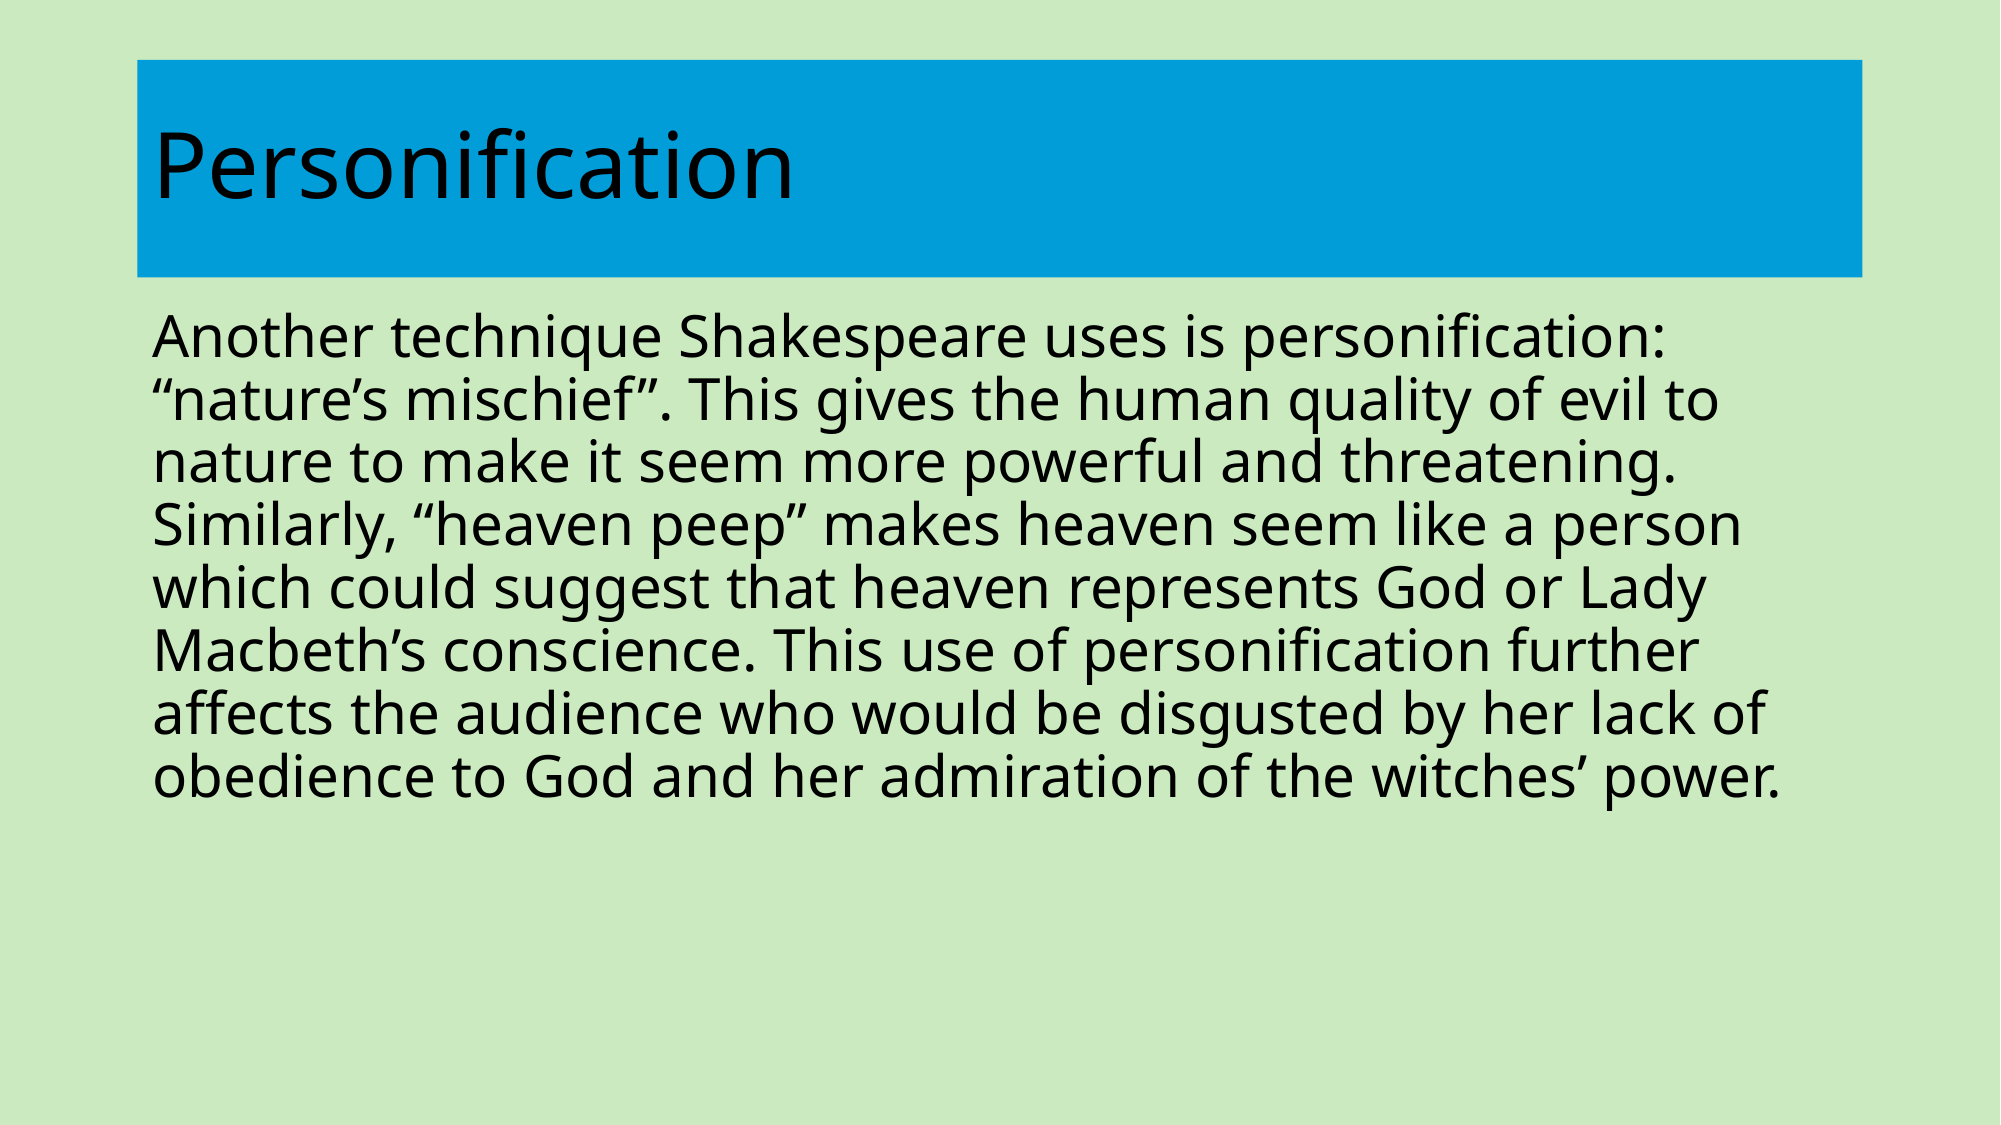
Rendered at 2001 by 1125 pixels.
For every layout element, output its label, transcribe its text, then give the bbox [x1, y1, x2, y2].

title Personification [137, 59, 1863, 278]
list Another technique Shakespeare uses is personification: “nature’s mischief”. This gives the human quality of evil to nature to make it seem more powerful and threatening. Similarly, “heaven peep” makes heaven seem like a person which could suggest that heaven represents God or Lady Macbeth’s conscience. This use of personification further affects the audience who would be disgusted by her lack of obedience to God and her admiration of the witches’ power. [137, 299, 1863, 1014]
